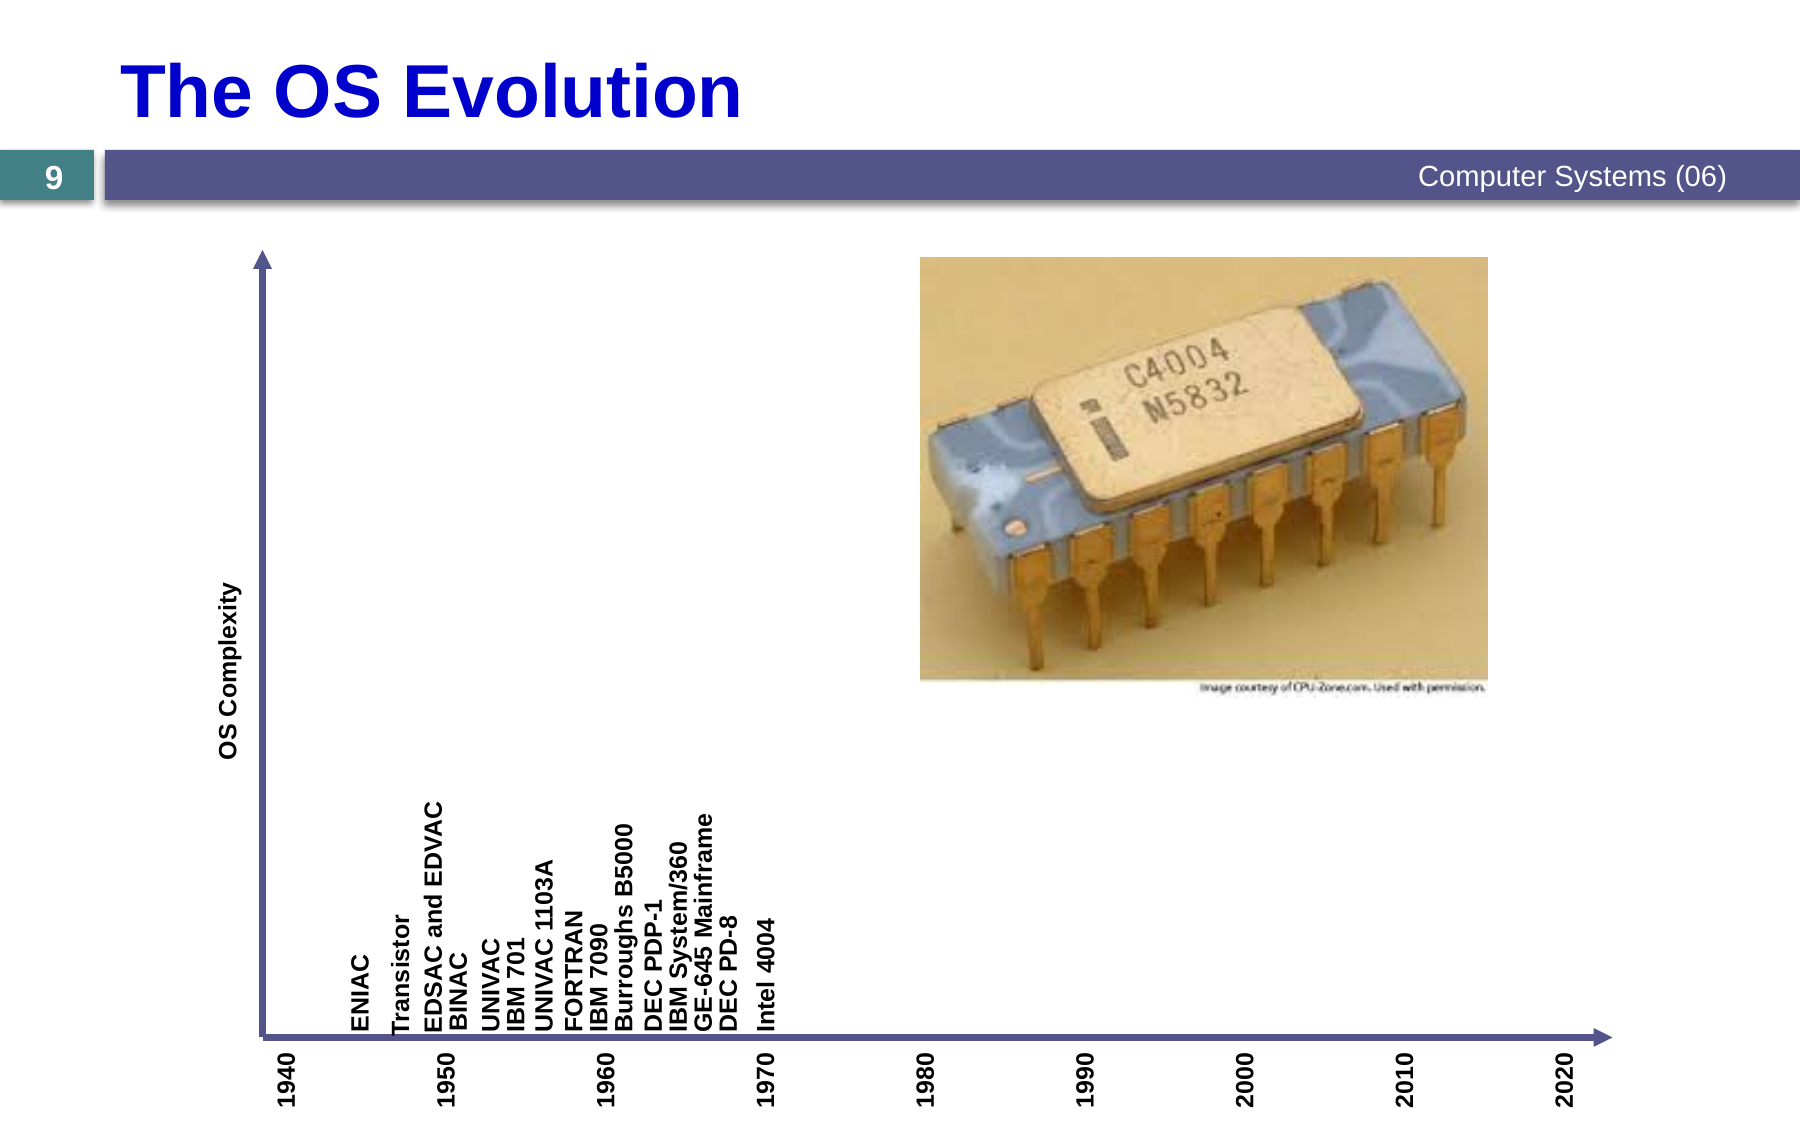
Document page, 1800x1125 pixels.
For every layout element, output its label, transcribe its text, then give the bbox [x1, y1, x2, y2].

text_box BINAC [434, 312, 480, 1037]
text_box IBM 7090 [575, 312, 620, 1037]
text_box 1970 [741, 1048, 787, 1125]
text_box IBM System/360 [675, 312, 700, 1037]
text_box 1960 [581, 1048, 627, 1125]
text_box 2000 [1221, 1048, 1266, 1125]
text_box 1990 [1061, 1048, 1106, 1125]
text_box GE-645 Mainframe [700, 312, 725, 1037]
text_box 1940 [262, 1047, 308, 1125]
text_box Transistor [376, 316, 409, 1037]
text_box FORTRAN [549, 312, 575, 1037]
text_box UNIVAC [480, 312, 492, 1037]
text_box IBM 701 [492, 312, 520, 1037]
text_box UNIVAC 1103A [520, 312, 549, 1037]
text_box DEC PD-8 [725, 312, 750, 1037]
footer Computer Systems (06) [925, 149, 1743, 199]
text_box ENIAC [336, 312, 382, 1037]
text_box 2010 [1380, 1048, 1426, 1125]
picture [919, 256, 1488, 699]
text_box Burroughs B5000 [620, 312, 645, 1037]
text_box 2020 [1540, 1048, 1586, 1125]
slide_number 9 [0, 153, 108, 199]
text_box DEC PDP-1 [645, 312, 675, 1037]
text_box Intel 4004 [750, 312, 787, 1037]
text_box 1950 [422, 1048, 467, 1125]
text_box EDSAC and EDVAC [409, 313, 434, 1037]
text_box OS Complexity [203, 500, 249, 775]
text_box 1980 [901, 1048, 947, 1125]
title The OS Evolution [104, 27, 1743, 148]
